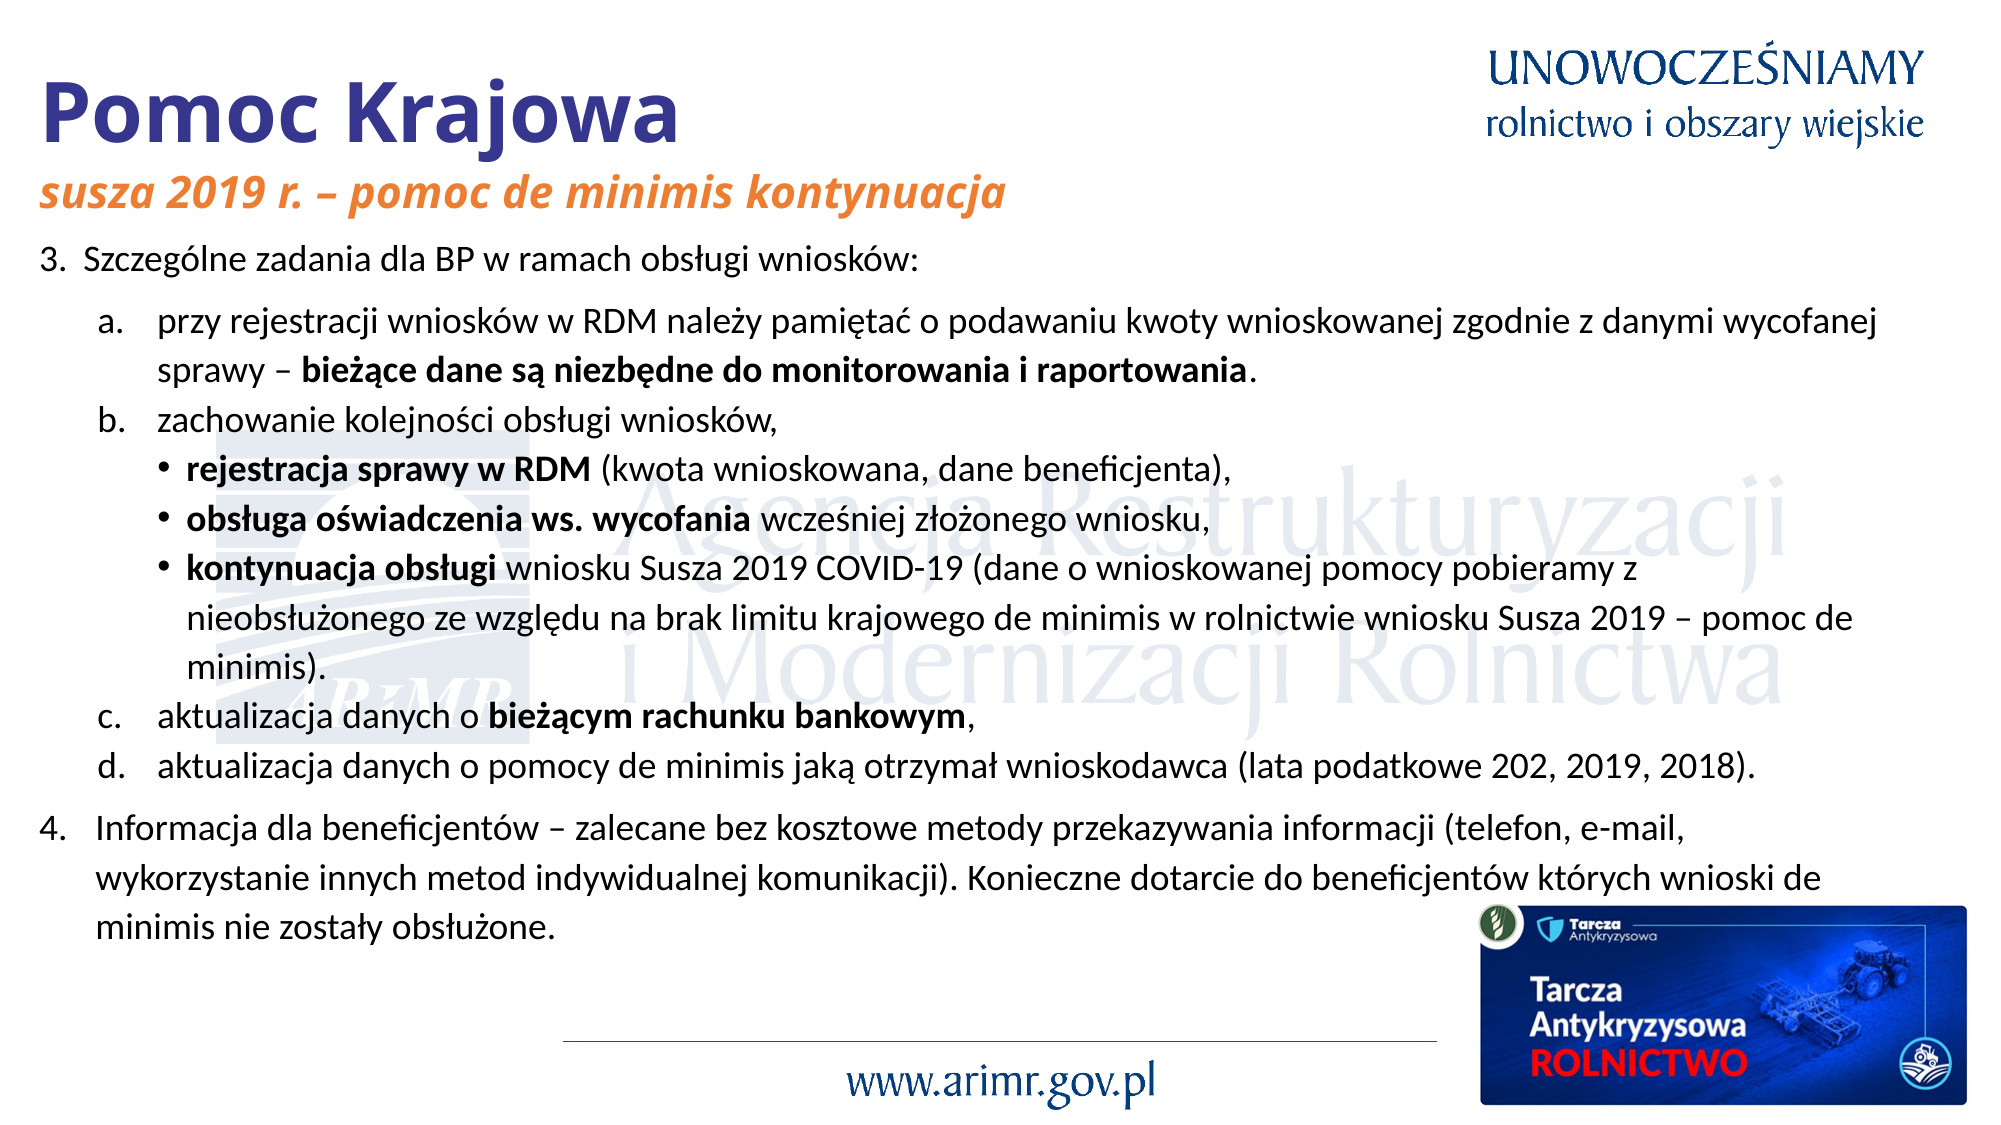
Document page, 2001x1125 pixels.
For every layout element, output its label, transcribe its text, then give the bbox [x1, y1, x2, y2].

text_box Pomoc Krajowa susza 2019 r. – pomoc de minimis kontynuacja [24, 40, 1411, 221]
picture [1487, 40, 1924, 149]
text_box 3. Szczególne zadania dla BP w ramach obsługi wniosków: a. przy rejestracji wniosków w RDM należy pamiętać o podawaniu kwoty wnioskowanej zgodnie z danymi wycofanej sprawy – bieżące dane są niezbędne do monitorowania i raportowania. zachowanie kolejności obsługi wniosków, rejestracja sprawy w RDM (kwota wnioskowana, dane beneficjenta), obsługa oświadczenia ws. wycofania wcześniej złożonego wniosku, kontynuacja obsługi wniosku Susza 2019 COVID-19 (dane o wnioskowanej pomocy pobieramy z nieobsłużonego ze względu na brak limitu krajowego de minimis w rolnictwie wniosku Susza 2019 – pomoc de minimis). aktualizacja danych o bieżącym rachunku bankowym, aktualizacja danych o pomocy de minimis jaką otrzymał wnioskodawca (lata podatkowe 202, 2019, 2018). Informacja dla beneficjentów – zalecane bez kosztowe metody przekazywania informacji (telefon, e-mail, wykorzystanie innych metod indywidualnej komunikacji). Konieczne dotarcie do beneficjentów których wnioski de minimis nie zostały obsłużone. [24, 221, 1897, 955]
picture [846, 1060, 1154, 1110]
picture [1475, 900, 1972, 1110]
picture [216, 430, 1784, 744]
